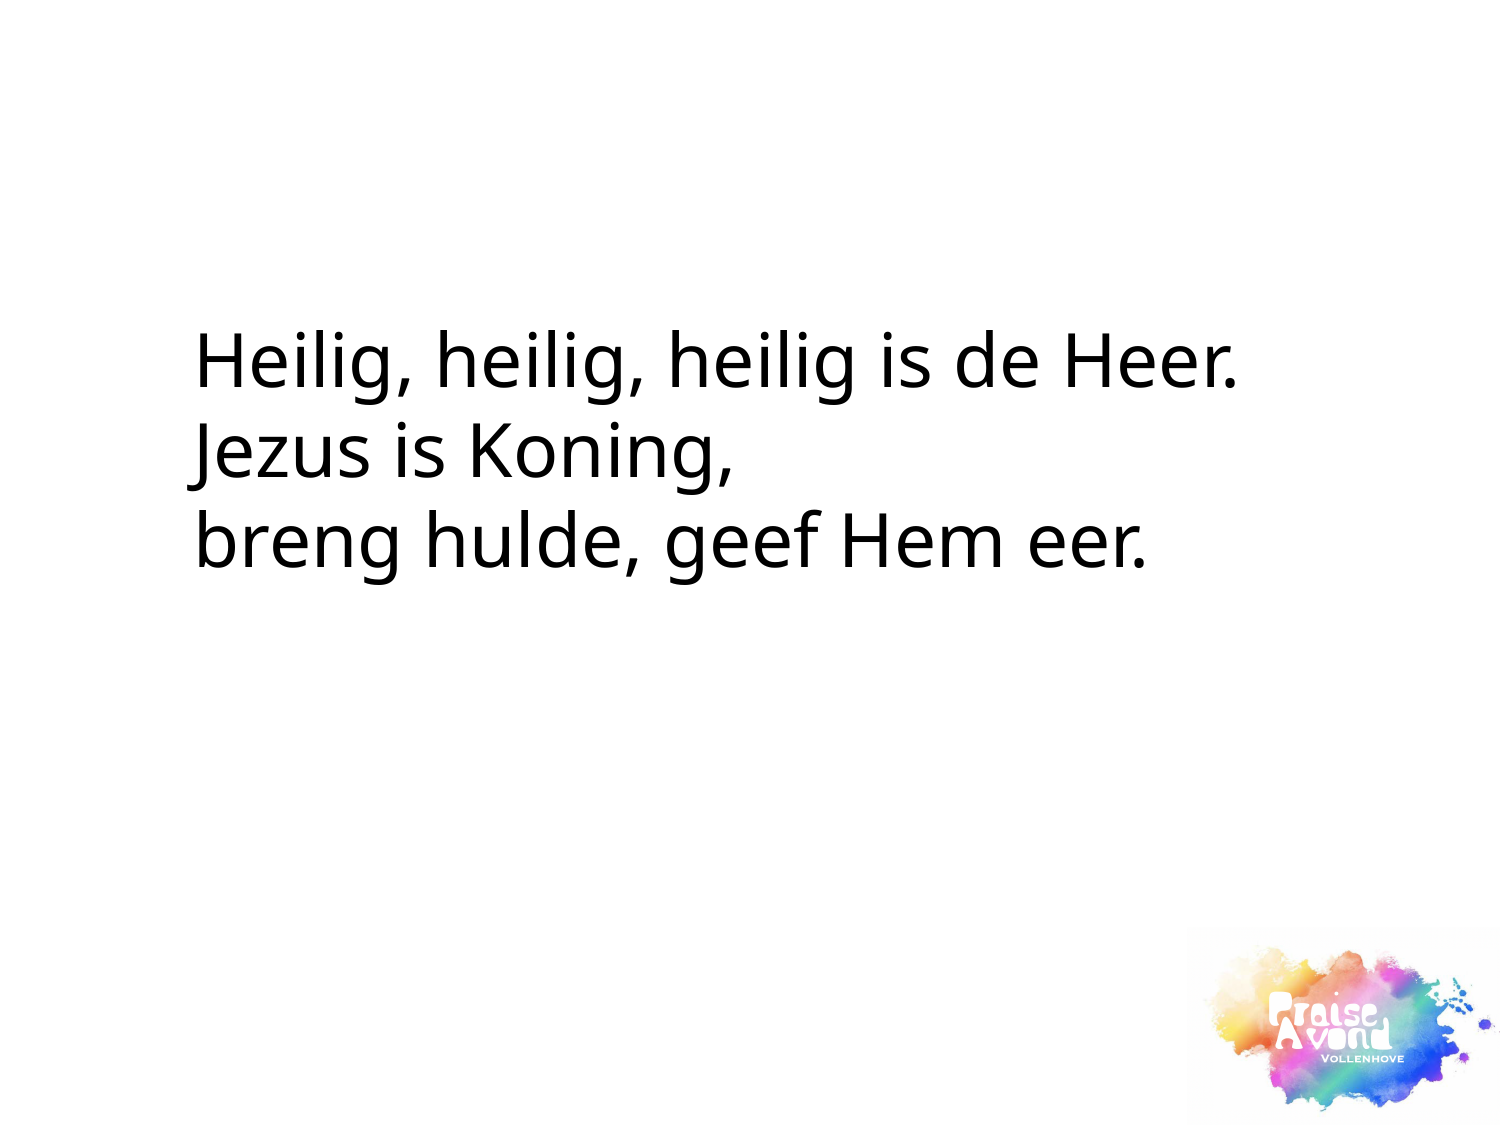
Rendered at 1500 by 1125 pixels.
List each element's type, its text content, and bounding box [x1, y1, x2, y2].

text_box Heilig, heilig, heilig is de Heer. Jezus is Koning, breng hulde, geef Hem eer. [178, 305, 1322, 591]
picture [1186, 926, 1500, 1125]
